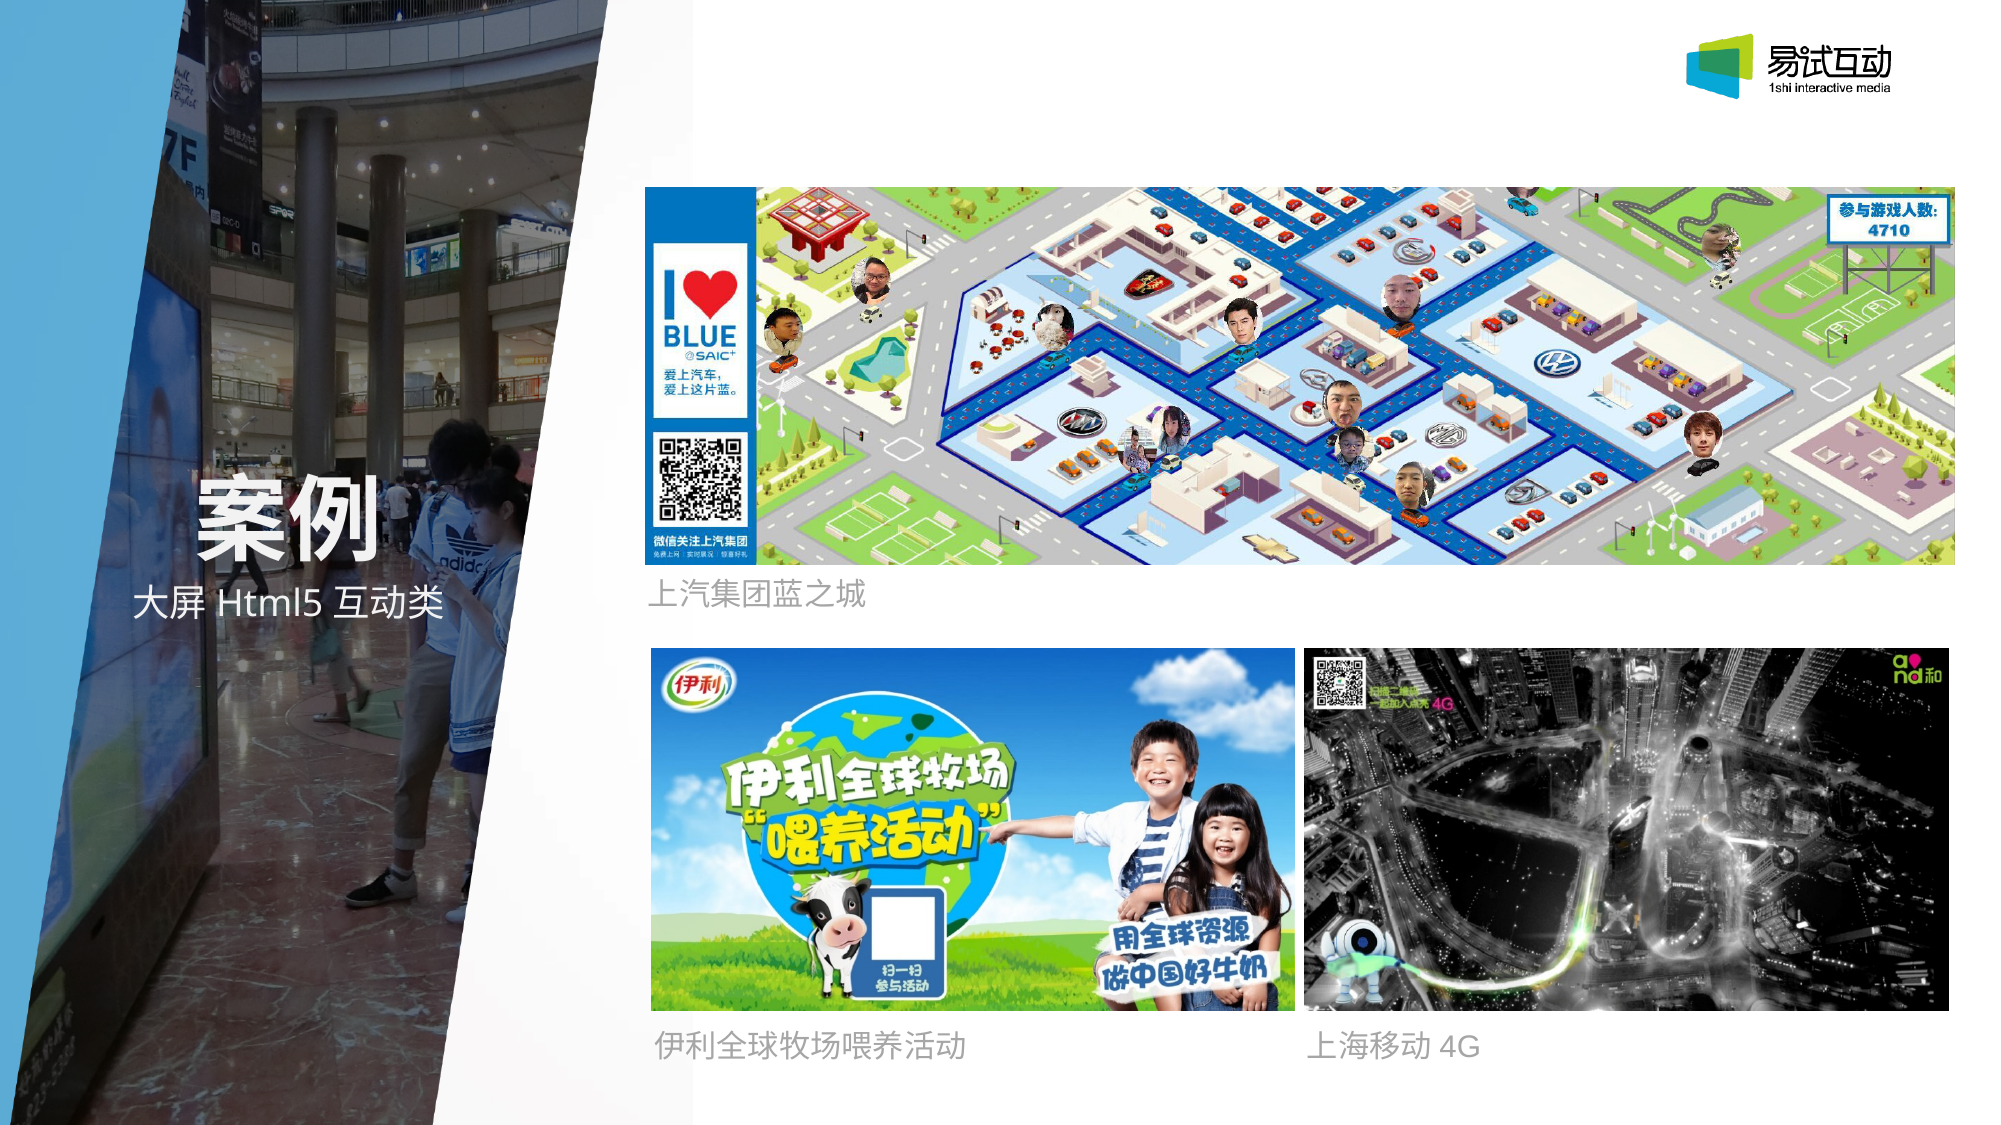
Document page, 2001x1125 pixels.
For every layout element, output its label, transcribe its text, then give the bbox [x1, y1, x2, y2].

text_box 伊利全球牧场喂养活动 [693, 1016, 987, 1074]
picture [0, 0, 1955, 1125]
picture [1304, 648, 1949, 1011]
text_box 上海移动4G [1286, 1016, 1854, 1074]
text_box 上汽集团蓝之城 [693, 565, 887, 622]
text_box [1295, 648, 1304, 1011]
picture [1672, 21, 1935, 106]
